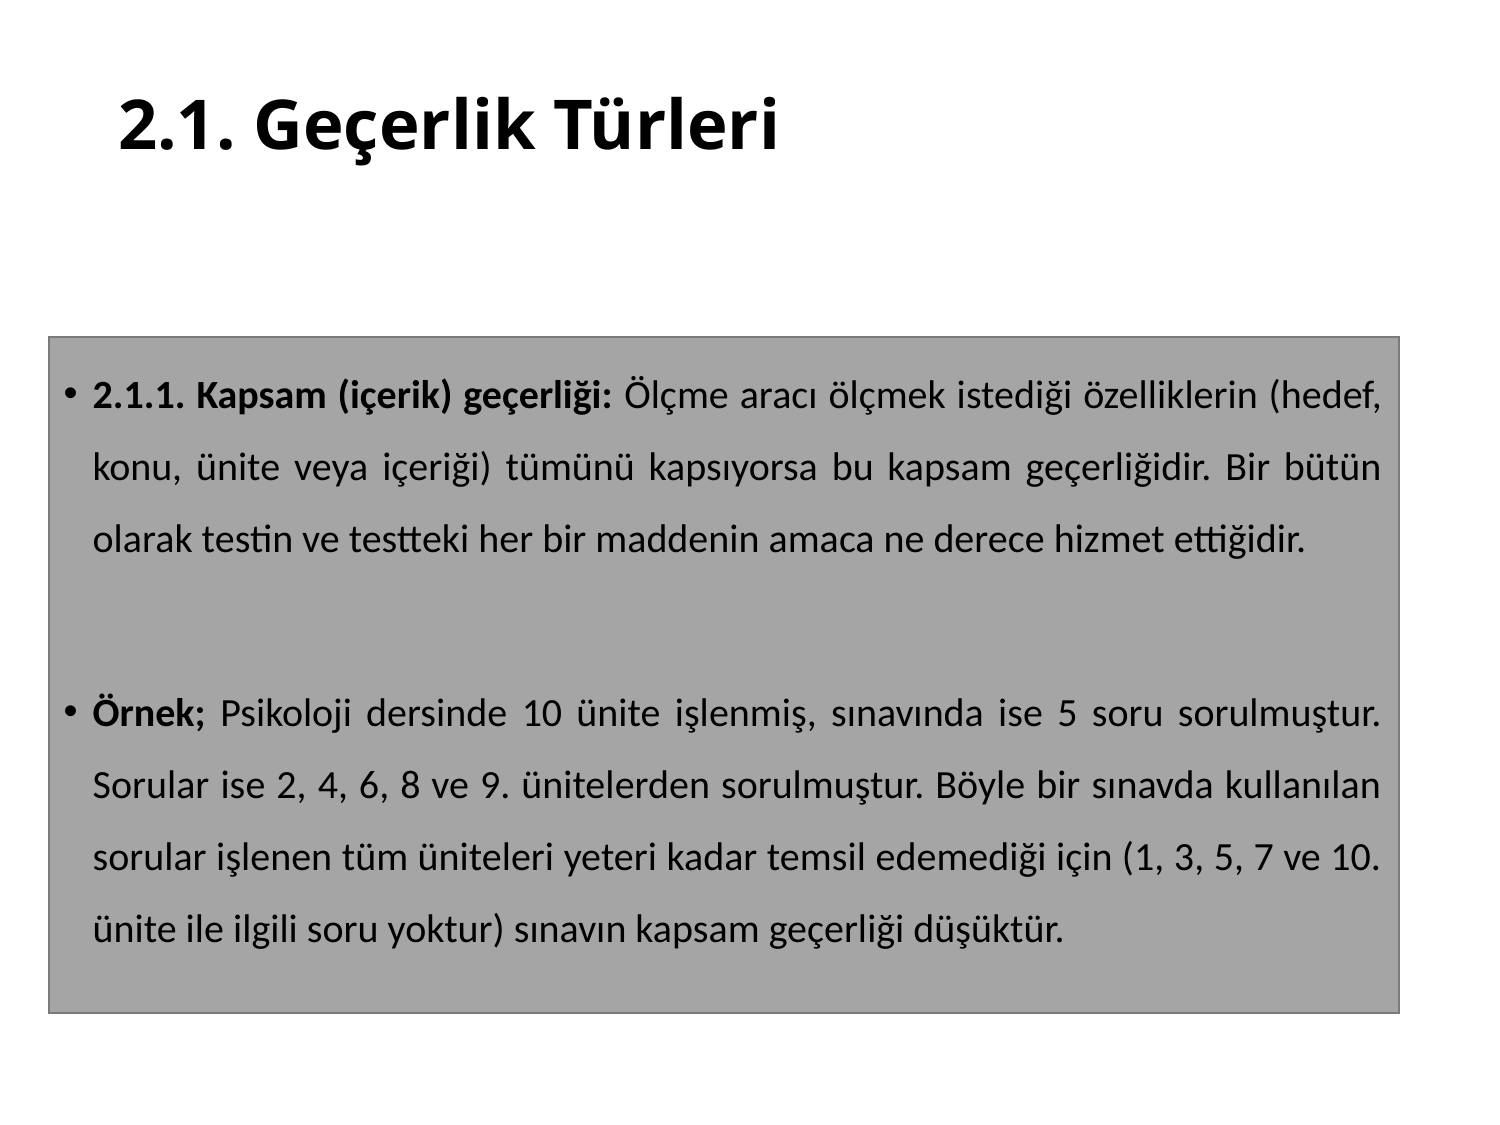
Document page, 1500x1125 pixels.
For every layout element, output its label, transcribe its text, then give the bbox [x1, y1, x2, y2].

title 2.1. Geçerlik Türleri [103, 59, 1397, 278]
list 2.1.1. Kapsam (içerik) geçerliği: Ölçme aracı ölçmek istediği özelliklerin (hedef, konu, ünite veya içeriği) tümünü kapsıyorsa bu kapsam geçerliğidir. Bir bütün olarak testin ve testteki her bir maddenin amaca ne derece hizmet ettiğidir. Örnek; Psikoloji dersinde 10 ünite işlenmiş, sınavında ise 5 soru sorulmuştur. Sorular ise 2, 4, 6, 8 ve 9. ünitelerden sorulmuştur. Böyle bir sınavda kullanılan sorular işlenen tüm üniteleri yeteri kadar temsil edemediği için (1, 3, 5, 7 ve 10. ünite ile ilgili soru yoktur) sınavın kapsam geçerliği düşüktür. [48, 336, 1400, 1014]
